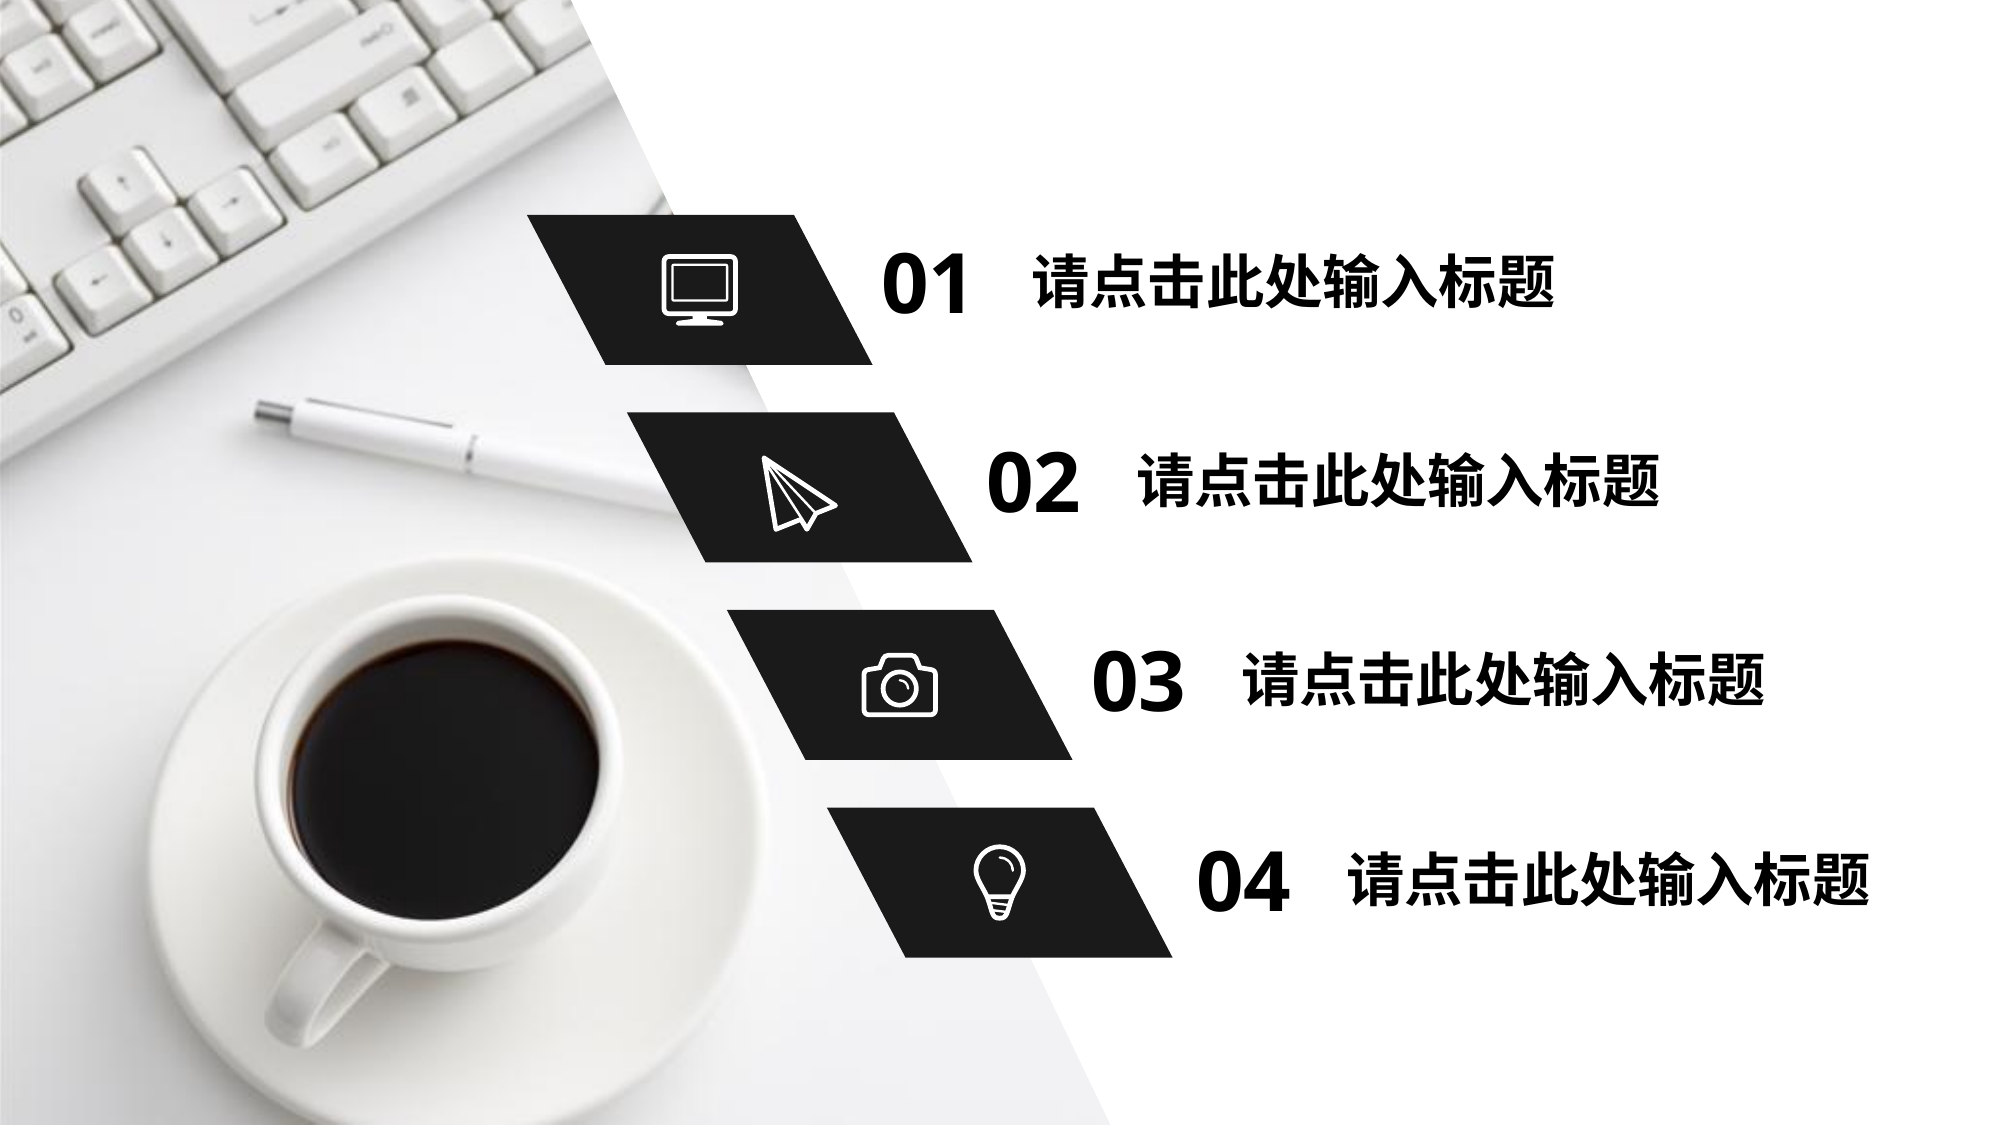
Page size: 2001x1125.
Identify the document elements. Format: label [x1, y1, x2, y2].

text_box [1155, 820, 2000, 937]
text_box [840, 222, 1817, 339]
text_box [0, 0, 1585, 1125]
text_box [726, 609, 1073, 760]
text_box [945, 421, 1922, 538]
text_box [626, 412, 973, 563]
text_box [526, 214, 873, 365]
text_box [1050, 620, 2000, 738]
text_box [826, 807, 1173, 958]
